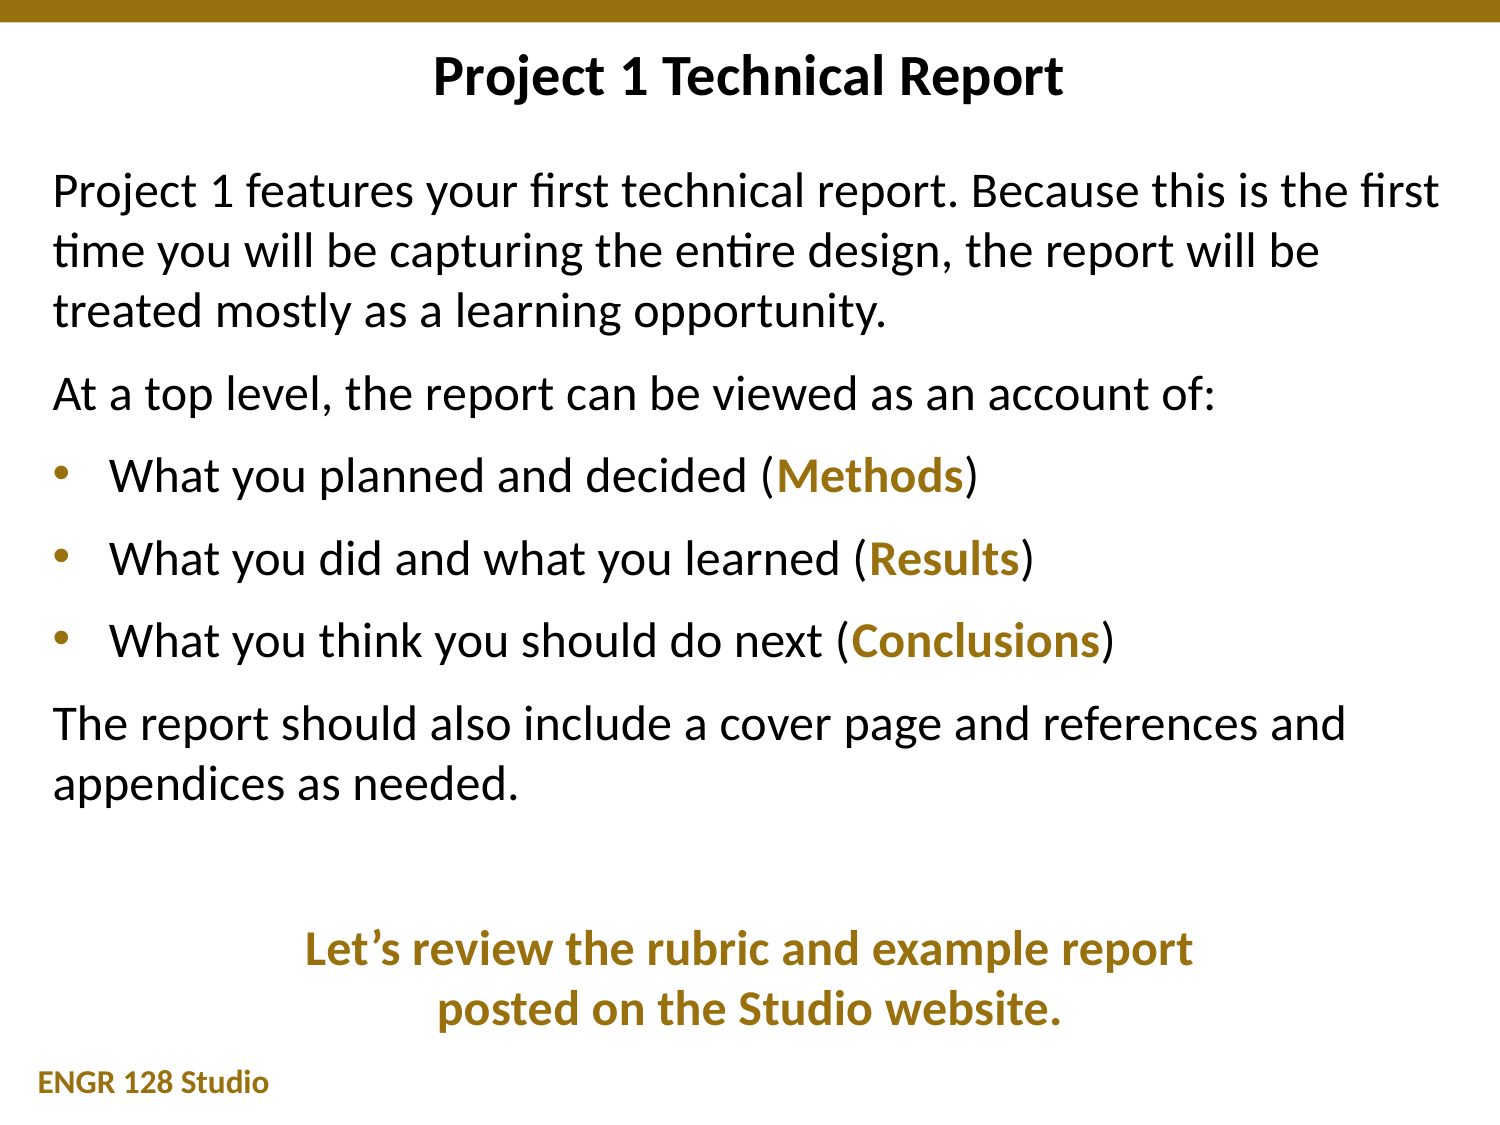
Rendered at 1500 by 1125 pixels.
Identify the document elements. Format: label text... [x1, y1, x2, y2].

footer ENGR 128 Studio [37, 1050, 518, 1110]
title Project 1 Technical Report [37, 37, 1463, 113]
list Project 1 features your first technical report. Because this is the first time you will be capturing the entire design, the report will be treated mostly as a learning opportunity. At a top level, the report can be viewed as an account of: What you planned and decided (Methods) What you did and what you learned (Results) What you think you should do next (Conclusions) The report should also include a cover page and references and appendices as needed. Let’s review the rubric and example report posted on the Studio website. [37, 149, 1463, 1050]
